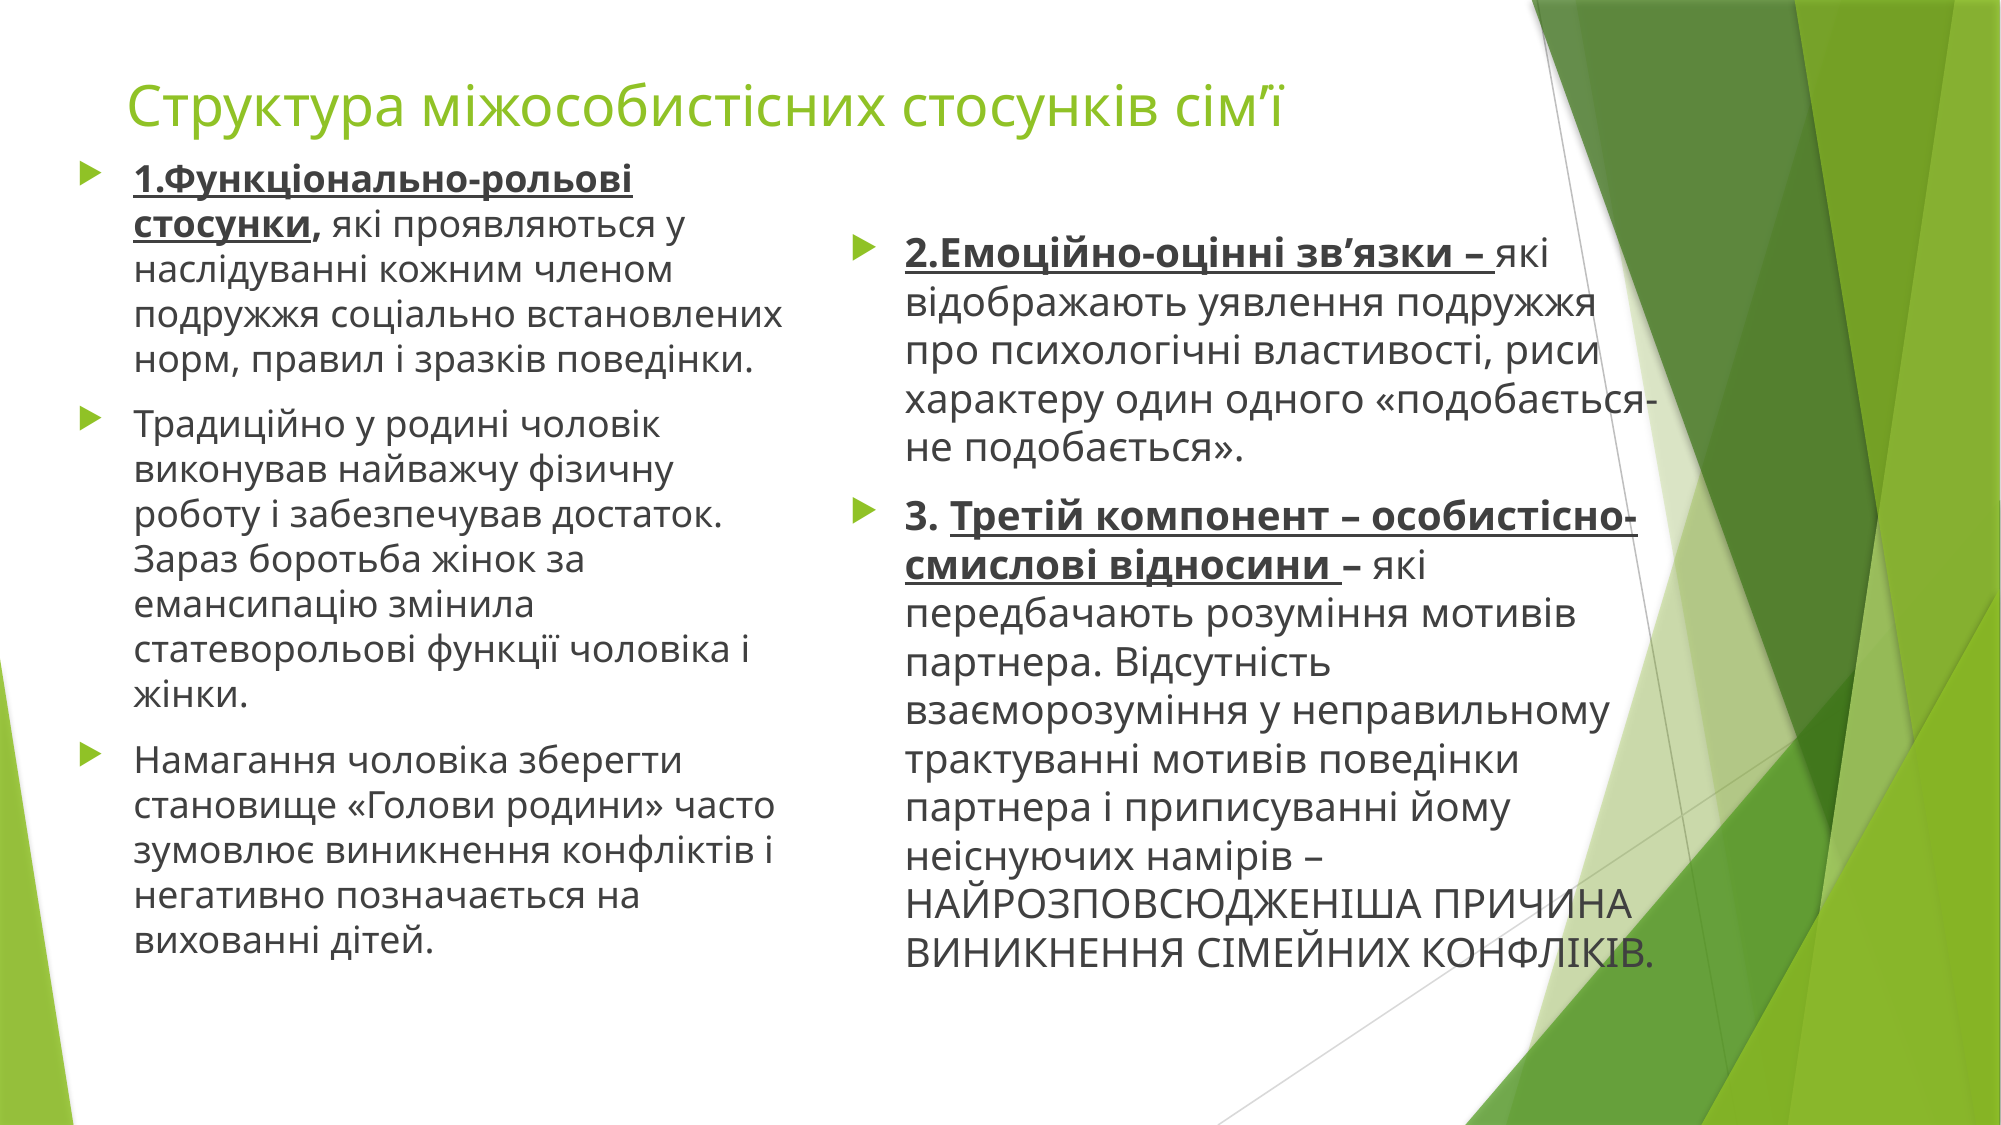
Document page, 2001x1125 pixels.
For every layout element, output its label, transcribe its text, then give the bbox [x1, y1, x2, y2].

list 2.Емоційно-оцінні зв’язки – які відображають уявлення подружжя про психологічні властивості, риси характеру один одного «подобається-не подобається». 3. Третій компонент – особистісно-смислові відносини – які передбачають розуміння мотивів партнера. Відсутність взаєморозуміння у неправильному трактуванні мотивів поведінки партнера і приписуванні йому неіснуючих намірів – НАЙРОЗПОВСЮДЖЕНІША ПРИЧИНА ВИНИКНЕННЯ СІМЕЙНИХ КОНФЛІКІВ. [834, 219, 1684, 991]
list 1.Функціонально-рольові стосунки, які проявляються у наслідуванні кожним членом подружжя соціально встановлених норм, правил і зразків поведінки. Традиційно у родині чоловік виконував найважчу фізичну роботу і забезпечував достаток. Зараз боротьба жінок за емансипацію змінила статеворольові функції чоловіка і жінки. Намагання чоловіка зберегти становище «Голови родини» часто зумовлює виникнення конфліктів і негативно позначається на вихованні дітей. [62, 146, 814, 1067]
title Структура міжособистісних стосунків сім’ї [111, 62, 1522, 184]
